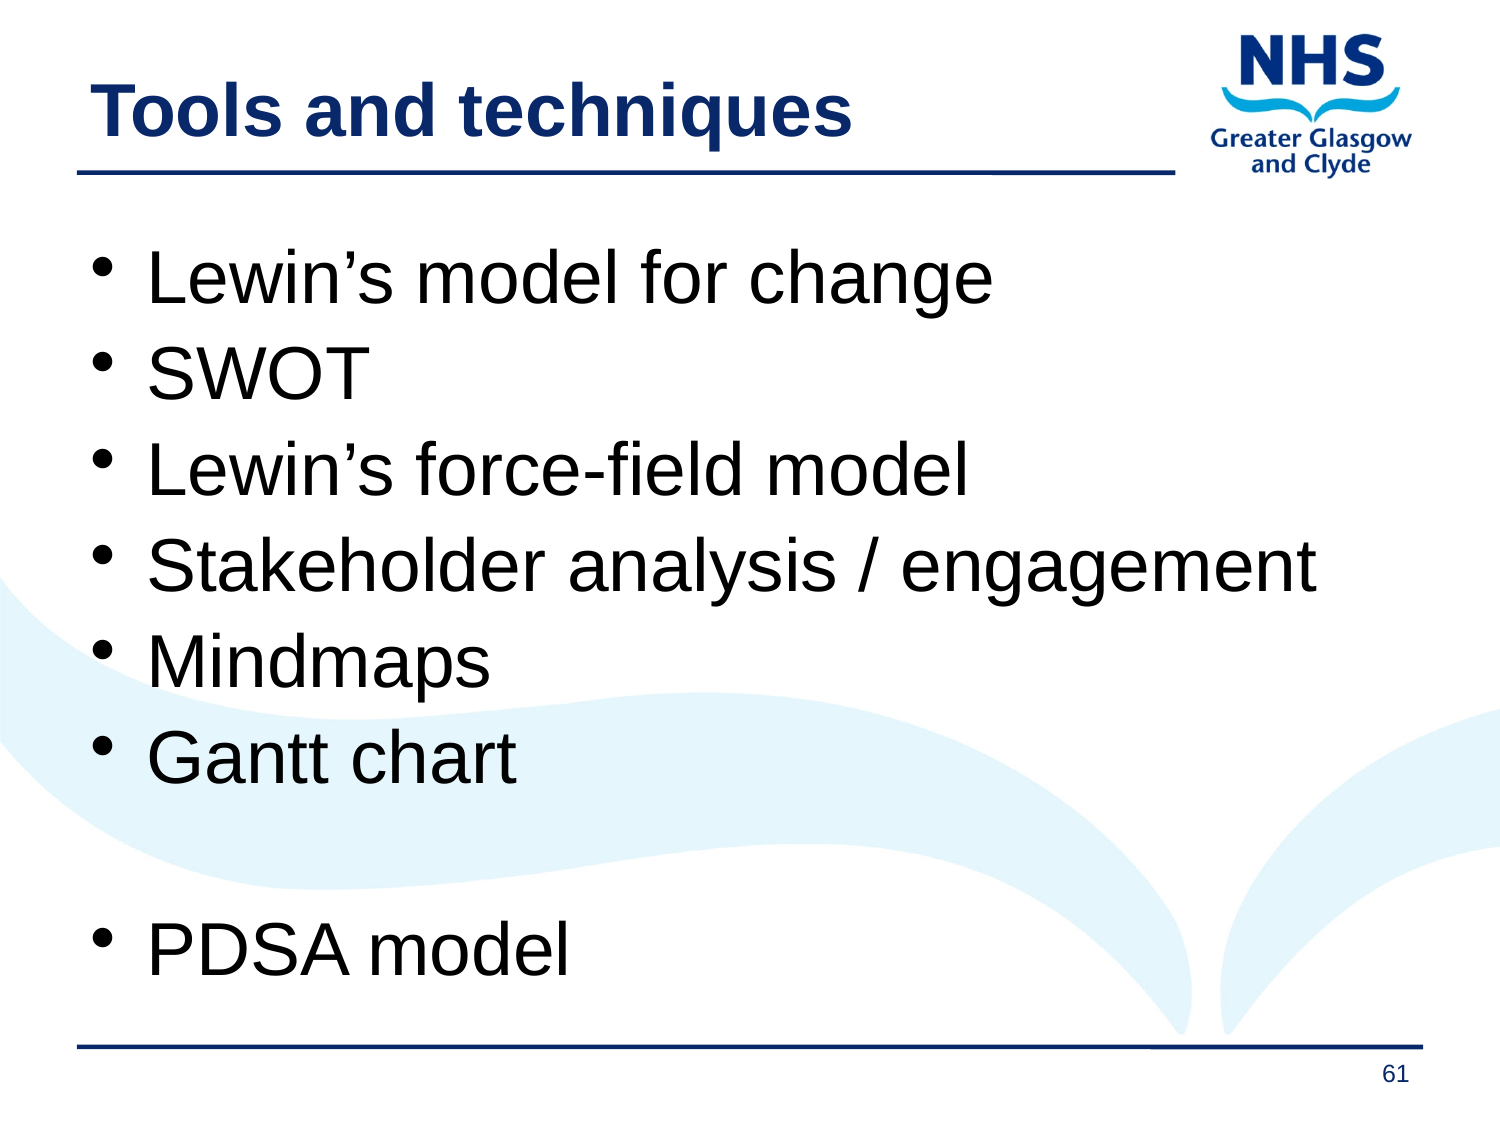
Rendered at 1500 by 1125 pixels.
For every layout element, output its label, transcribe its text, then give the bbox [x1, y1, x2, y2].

title Tools and techniques [74, 54, 1176, 159]
picture [1210, 33, 1412, 179]
picture [0, 562, 1500, 1049]
list Lewin’s model for change SWOT Lewin’s force-field model Stakeholder analysis / engagement Mindmaps Gantt chart PDSA model [74, 231, 1426, 1006]
slide_number 61 [1074, 1042, 1425, 1103]
footer [512, 1042, 988, 1103]
